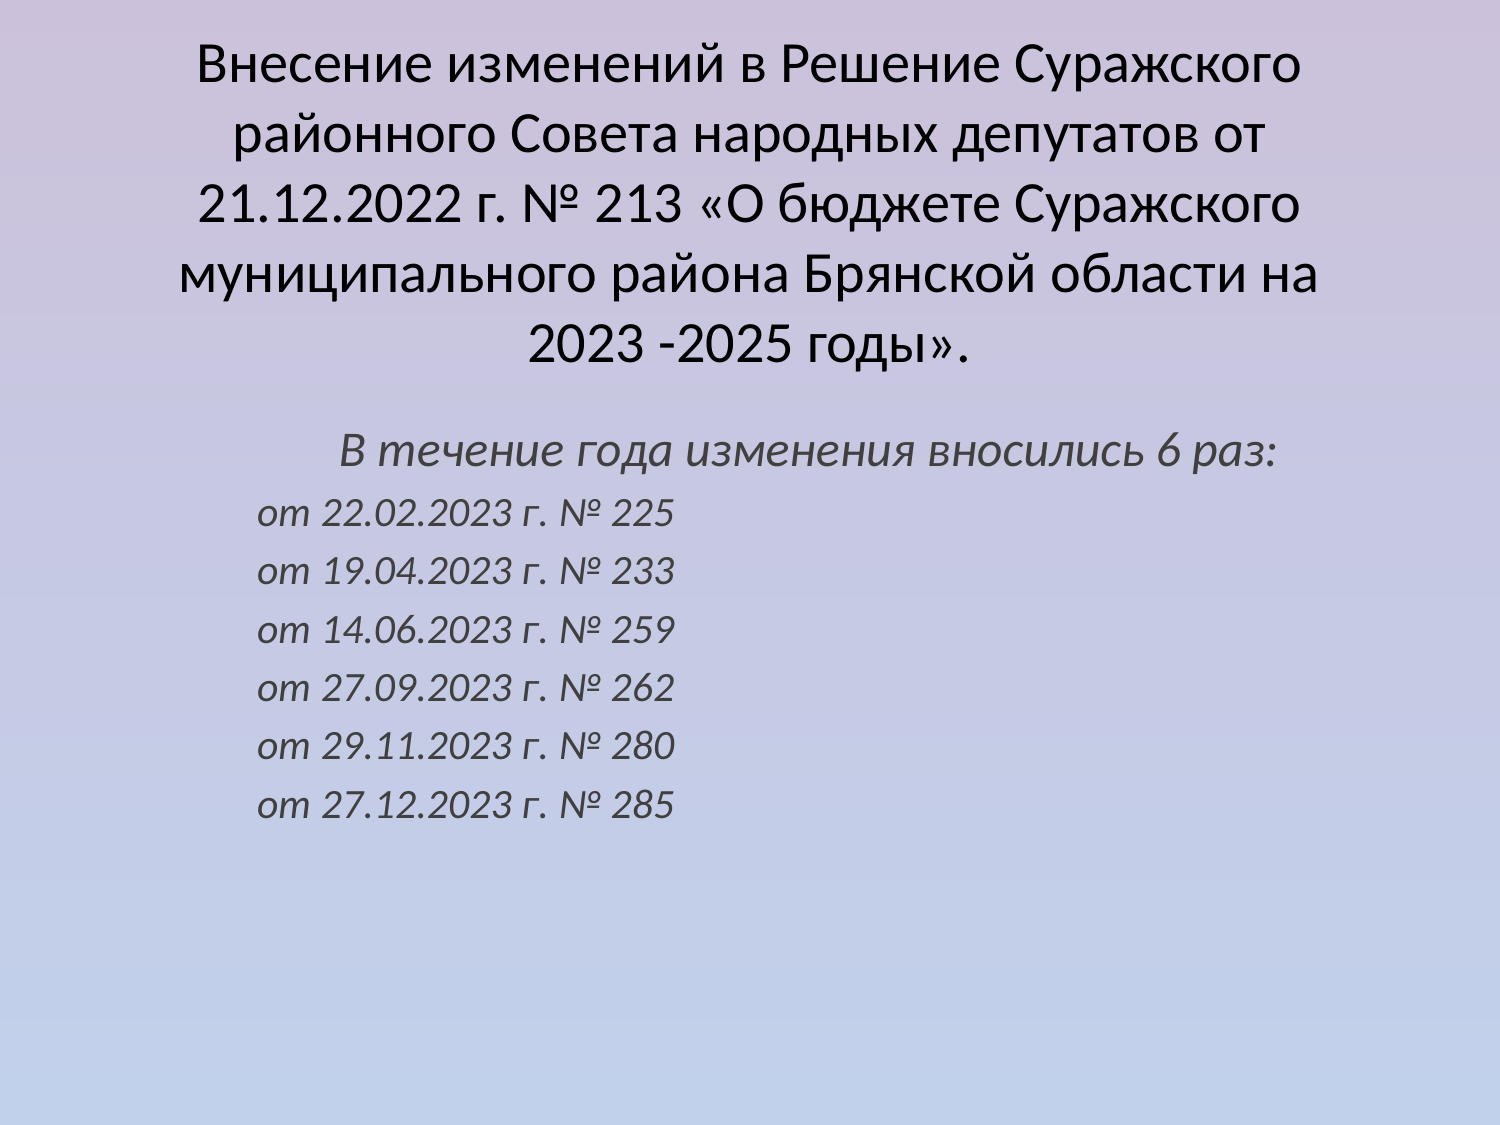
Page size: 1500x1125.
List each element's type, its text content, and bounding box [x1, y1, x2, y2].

title Внесение изменений в Решение Суражского районного Совета народных депутатов от 21.12.2022 г. № 213 «О бюджете Суражского муниципального района Брянской области на 2023 -2025 годы». [112, 78, 1388, 320]
subtitle В течение года изменения вносились 6 раз: от 22.02.2023 г. № 225 от 19.04.2023 г. № 233 от 14.06.2023 г. № 259 от 27.09.2023 г. № 262 от 29.11.2023 г. № 280 от 27.12.2023 г. № 285 [242, 408, 1376, 965]
